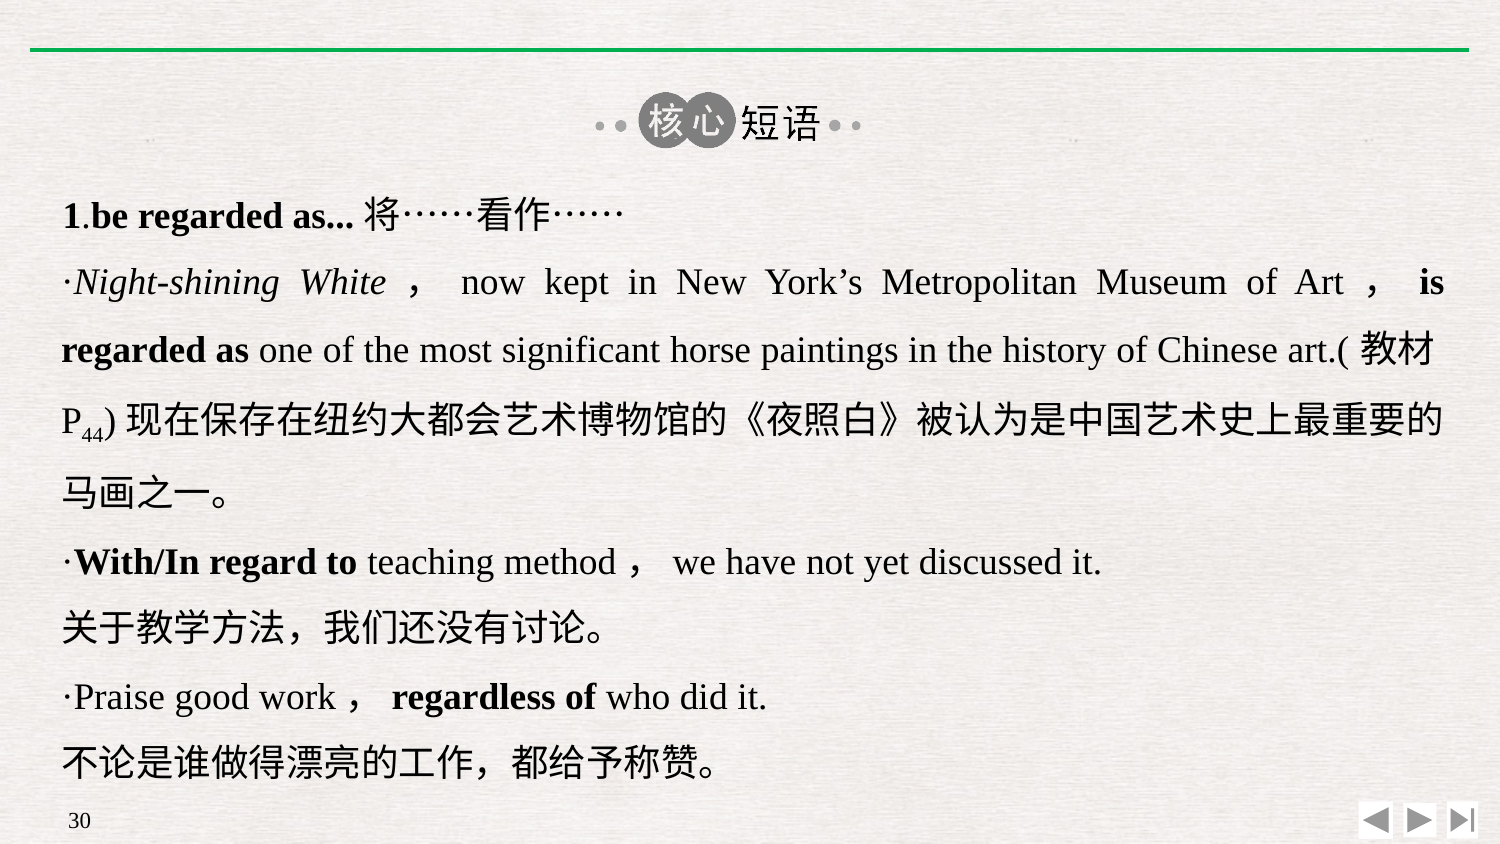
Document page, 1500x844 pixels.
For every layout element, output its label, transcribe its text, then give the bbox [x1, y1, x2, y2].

text_box ·Night-shining White，now kept in New York’s Metropolitan Museum of Art，is regarded as one of the most significant horse paintings in the history of Chinese art.(教材P44)现在保存在纽约大都会艺术博物馆的《夜照白》被认为是中国艺术史上最重要的马画之一。 ·With/In regard to teaching method，we have not yet discussed it. 关于教学方法，我们还没有讨论。 ·Praise good work，regardless of who did it. 不论是谁做得漂亮的工作，都给予称赞。 [49, 229, 1456, 790]
text_box 1.be regarded as...将……看作…… [51, 163, 1458, 242]
picture [0, 0, 1500, 844]
